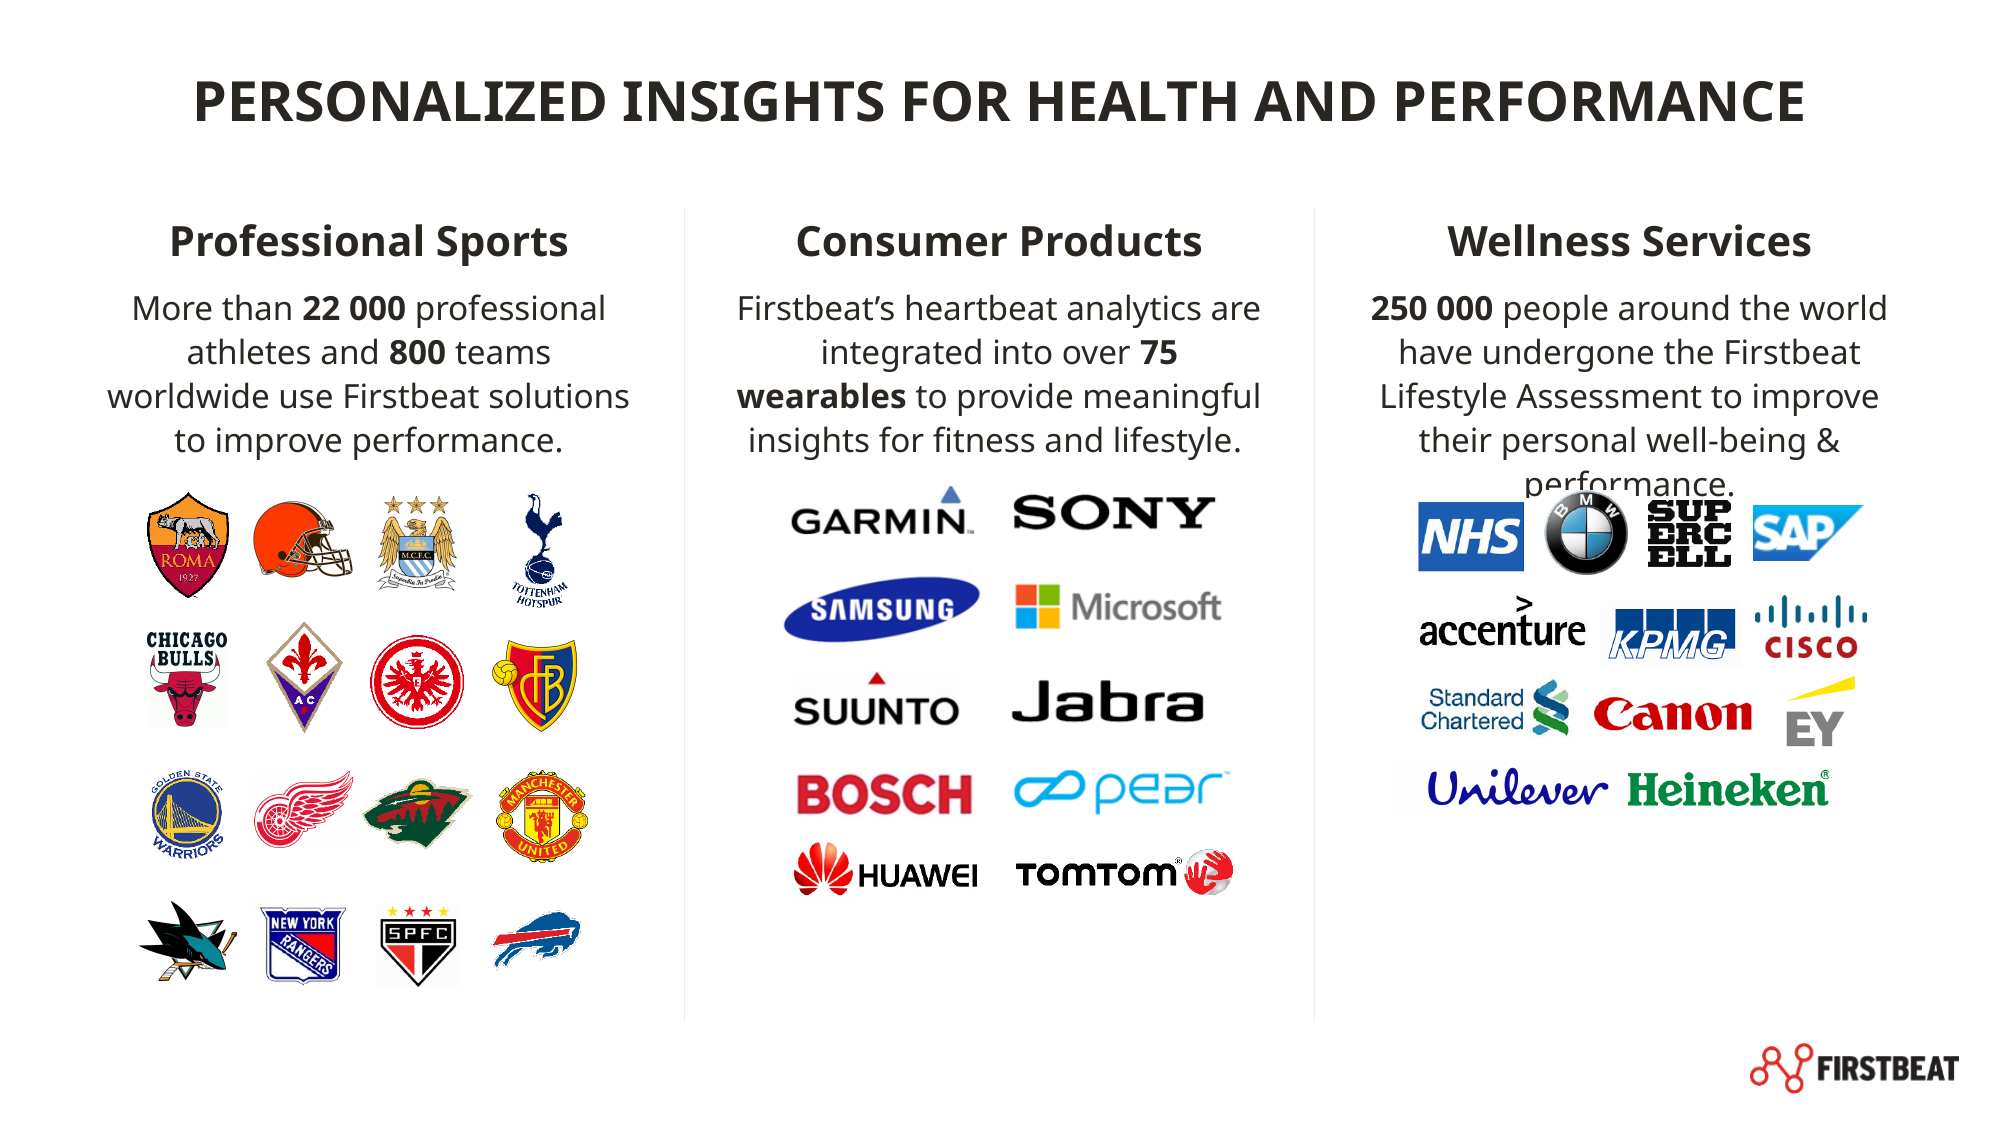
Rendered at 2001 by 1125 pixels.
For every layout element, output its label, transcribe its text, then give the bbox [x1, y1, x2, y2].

picture [482, 888, 587, 992]
picture [510, 492, 570, 609]
picture [362, 778, 473, 851]
picture [139, 901, 237, 981]
picture [265, 620, 343, 734]
picture [496, 770, 588, 863]
title PERSONALIZED INSIGHTS FOR HEALTH AND PERFORMANCE [137, 59, 1863, 147]
list Consumer Products Firstbeat’s heartbeat analytics are integrated into over 75 wearables to provide meaningful insights for fitness and lifestyle. [718, 207, 1280, 1022]
picture [775, 475, 1249, 965]
picture [370, 634, 465, 730]
list Wellness Services 250 000 people around the world have undergone the Firstbeat Lifestyle Assessment to improve their personal well-being & performance. [1349, 207, 1911, 1022]
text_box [146, 496, 460, 996]
picture [251, 771, 356, 849]
list Professional Sports More than 22 000 professional athletes and 800 teams worldwide use Firstbeat solutions to improve performance. [88, 207, 650, 1022]
picture [147, 475, 426, 604]
picture [1750, 1043, 1959, 1094]
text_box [1393, 490, 1867, 816]
picture [492, 615, 589, 745]
